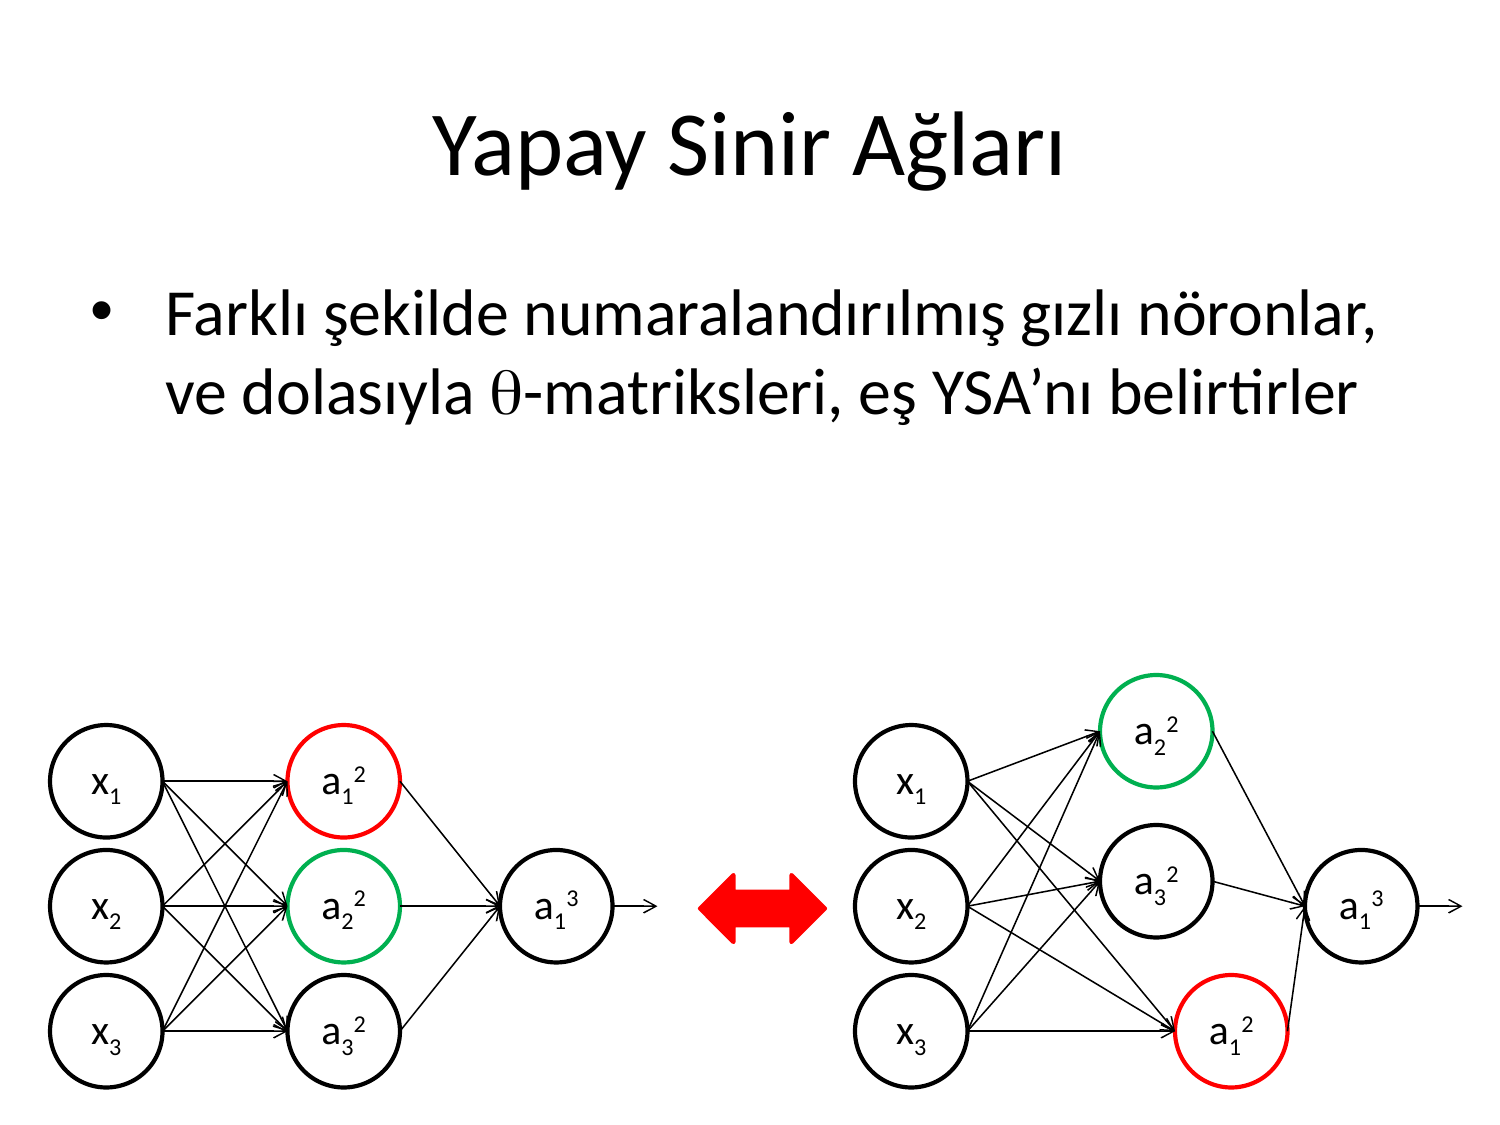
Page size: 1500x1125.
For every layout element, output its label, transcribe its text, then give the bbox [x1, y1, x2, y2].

title Yapay Sinir Ağları [75, 45, 1425, 233]
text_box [49, 724, 658, 1088]
list Farklı şekilde numaralandırılmış gızlı nöronlar, ve dolasıyla -matriksleri, eş YSA’nı belirtirler [75, 262, 1425, 488]
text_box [854, 674, 1463, 1088]
text_box [697, 873, 828, 944]
